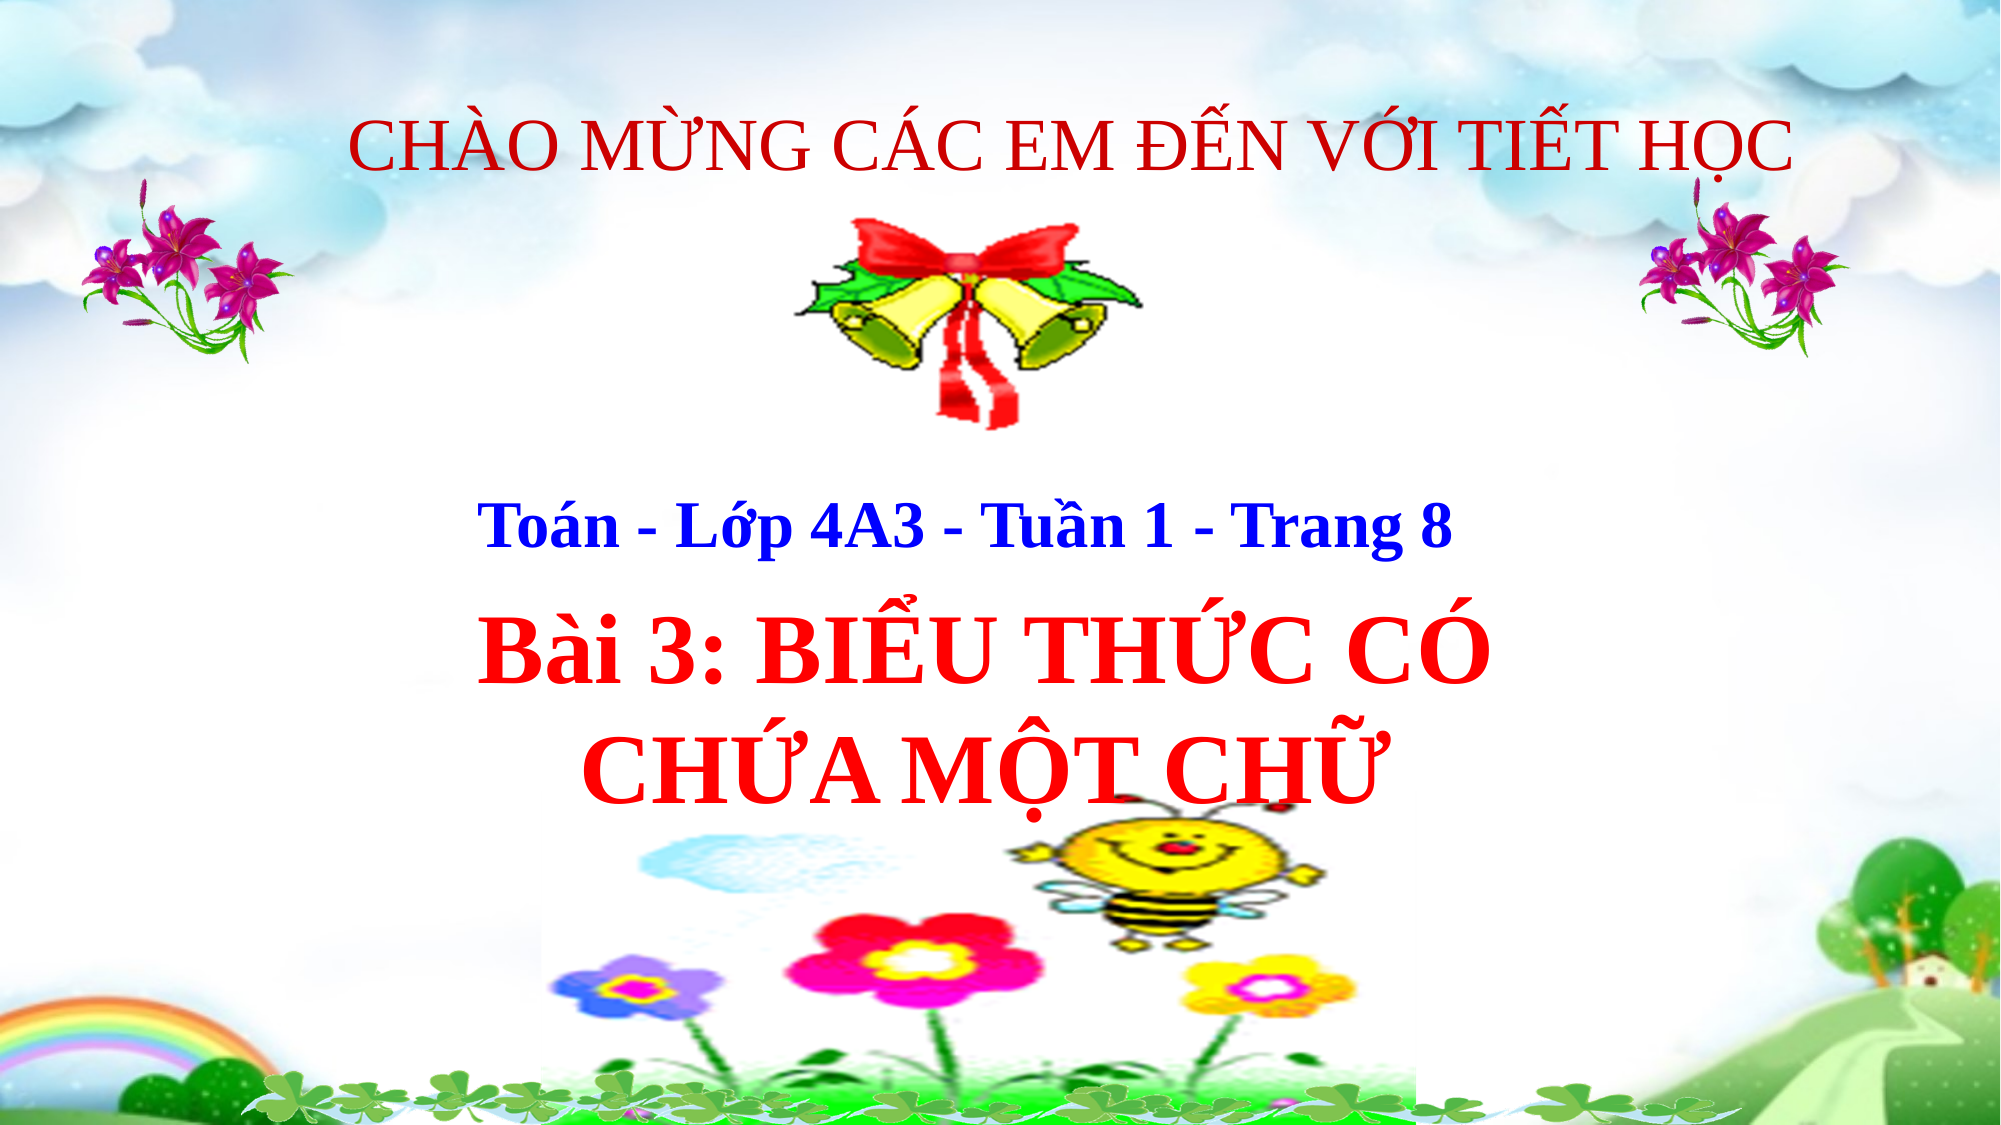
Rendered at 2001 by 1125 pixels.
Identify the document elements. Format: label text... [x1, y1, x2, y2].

picture [0, 0, 2001, 1125]
text_box Toán - Lớp 4A3 - Tuần 1 - Trang 8 [322, 473, 1611, 576]
text_box Bài 3: BIỂU THỨC CÓ CHỨA MỘT CHỮ [322, 576, 1650, 789]
text_box CHÀO MỪNG CÁC EM ĐẾN VỚI TIẾT HỌC [256, 87, 1888, 193]
